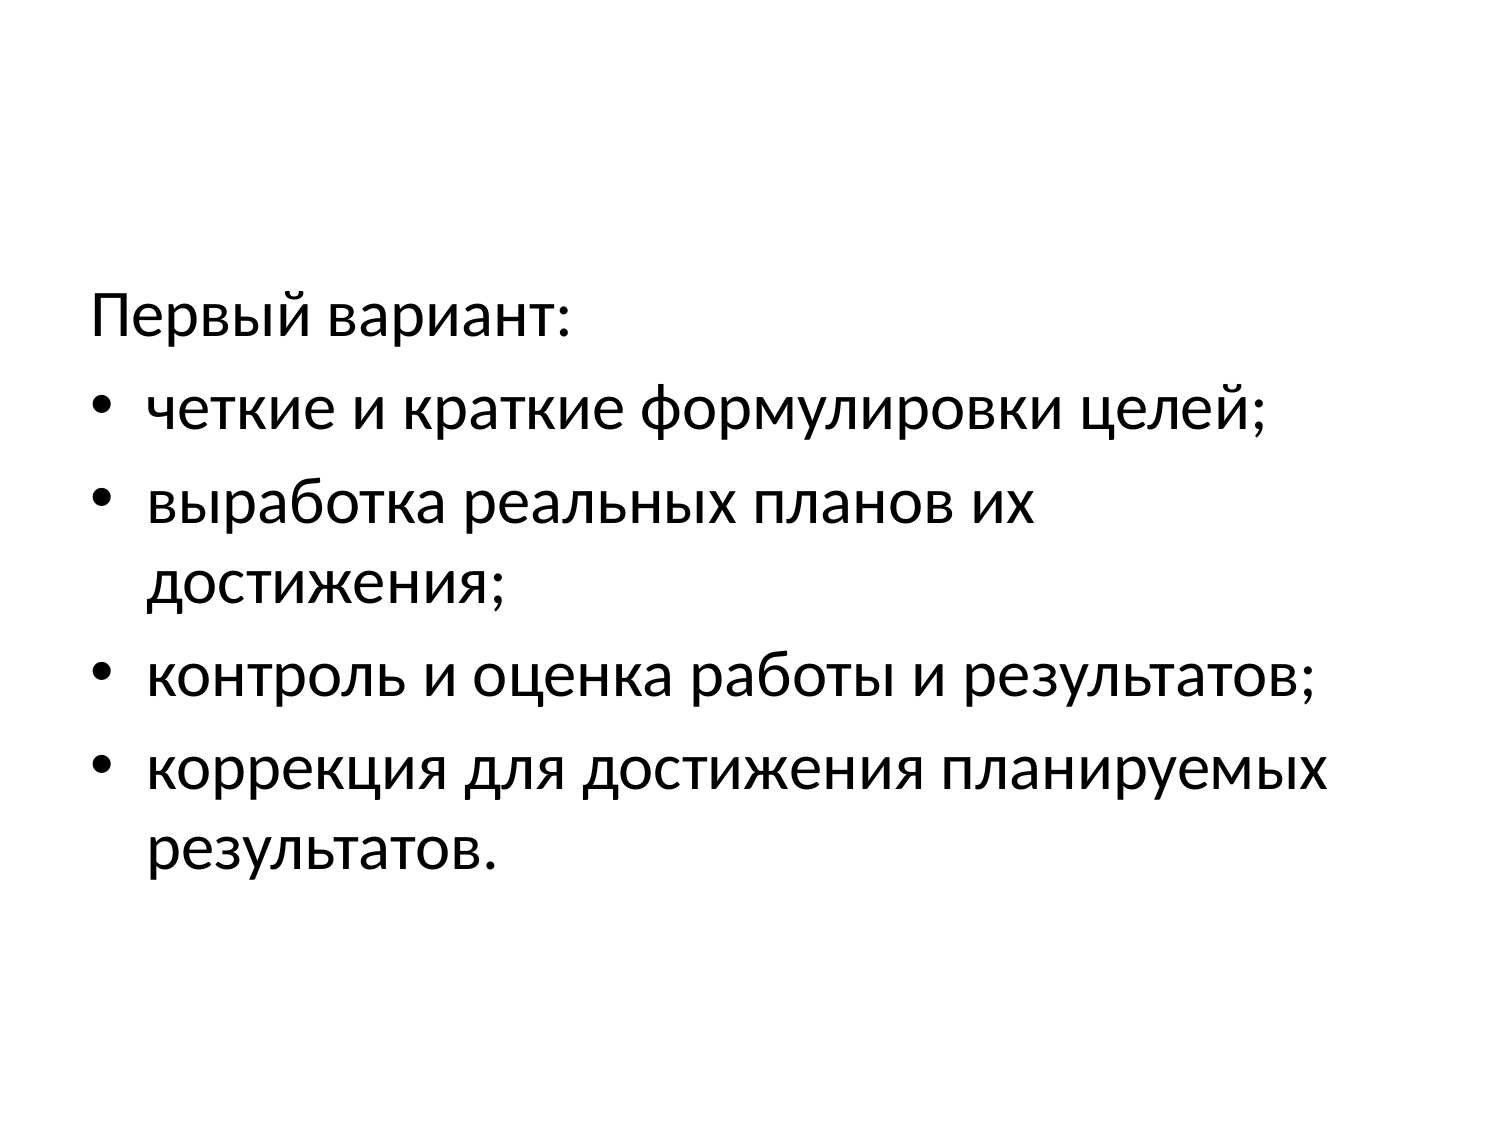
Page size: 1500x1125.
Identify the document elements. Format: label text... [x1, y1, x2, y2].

list Первый вариант: четкие и краткие формулировки целей; выработка реальных планов их достижения; контроль и оценка работы и результатов; коррекция для достижения планируемых результатов. [75, 262, 1425, 1005]
